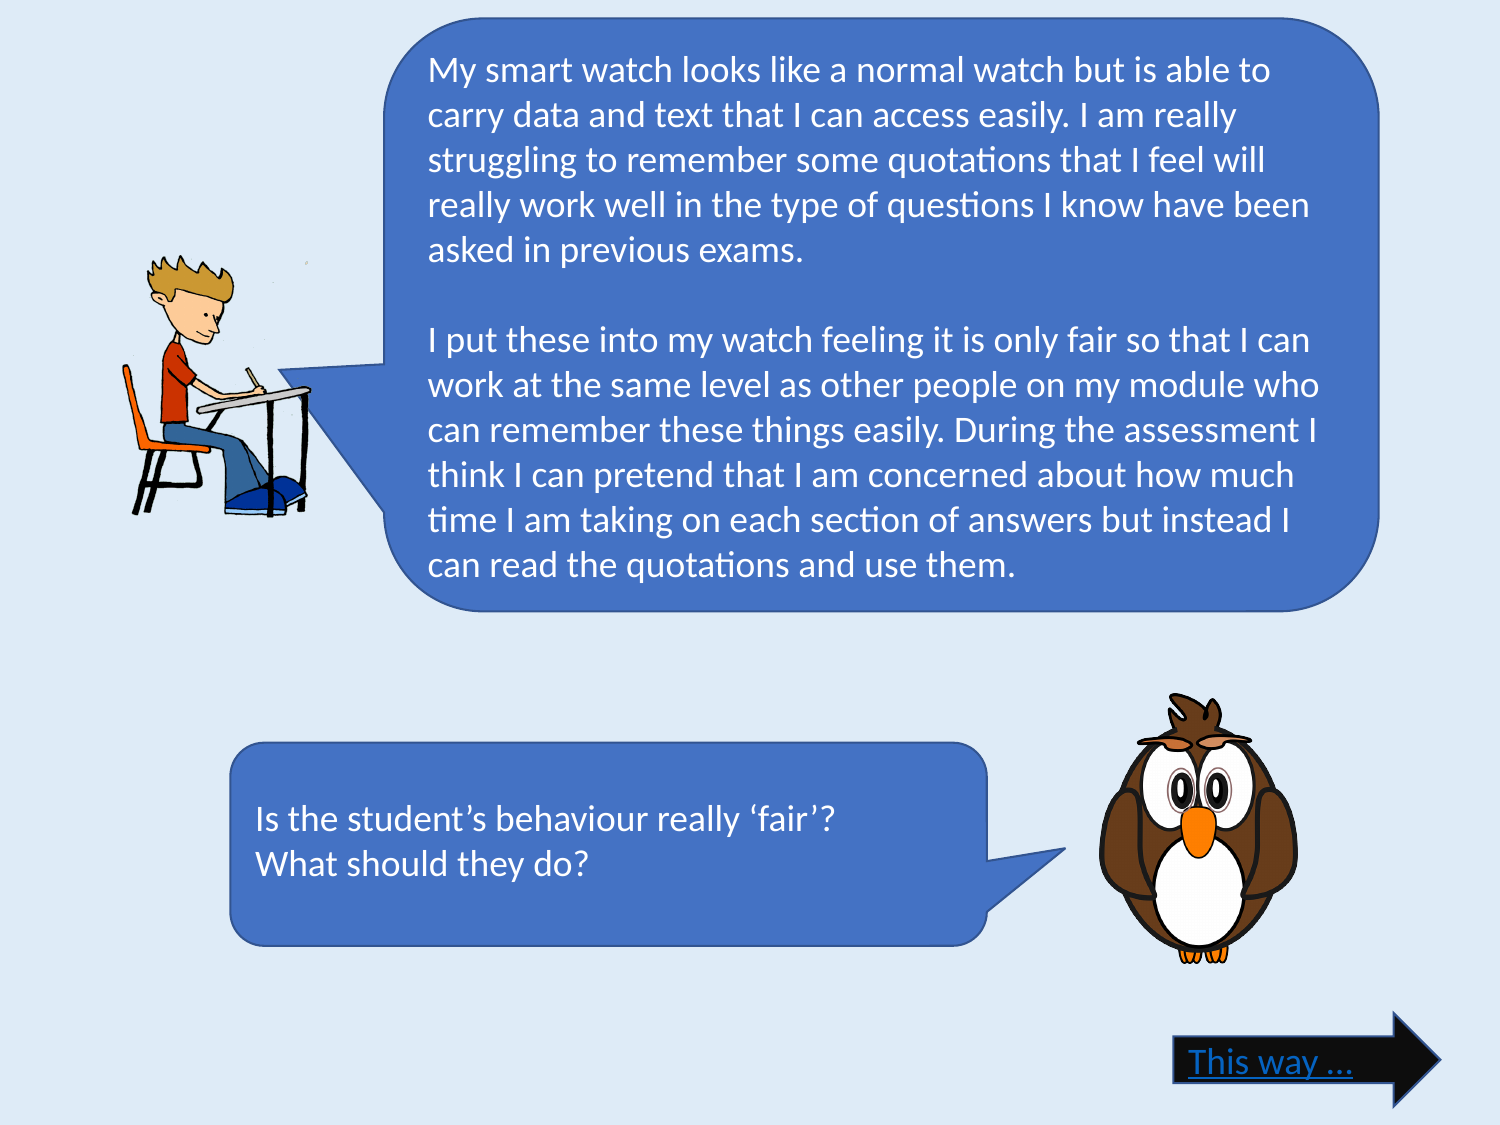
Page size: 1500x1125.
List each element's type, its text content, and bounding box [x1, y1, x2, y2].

text_box Is the student’s behaviour really ‘fair’? What should they do? [229, 741, 1067, 947]
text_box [1173, 1012, 1441, 1107]
picture [121, 252, 313, 519]
picture [1099, 693, 1298, 964]
text_box My smart watch looks like a normal watch but is able to carry data and text that I can access easily. I am really struggling to remember some quotations that I feel will really work well in the type of questions I know have been asked in previous exams. I put these into my watch feeling it is only fair so that I can work at the same level as other people on my module who can remember these things easily. During the assessment I think I can pretend that I am concerned about how much time I am taking on each section of answers but instead I can read the quotations and use them. [313, 17, 1380, 613]
